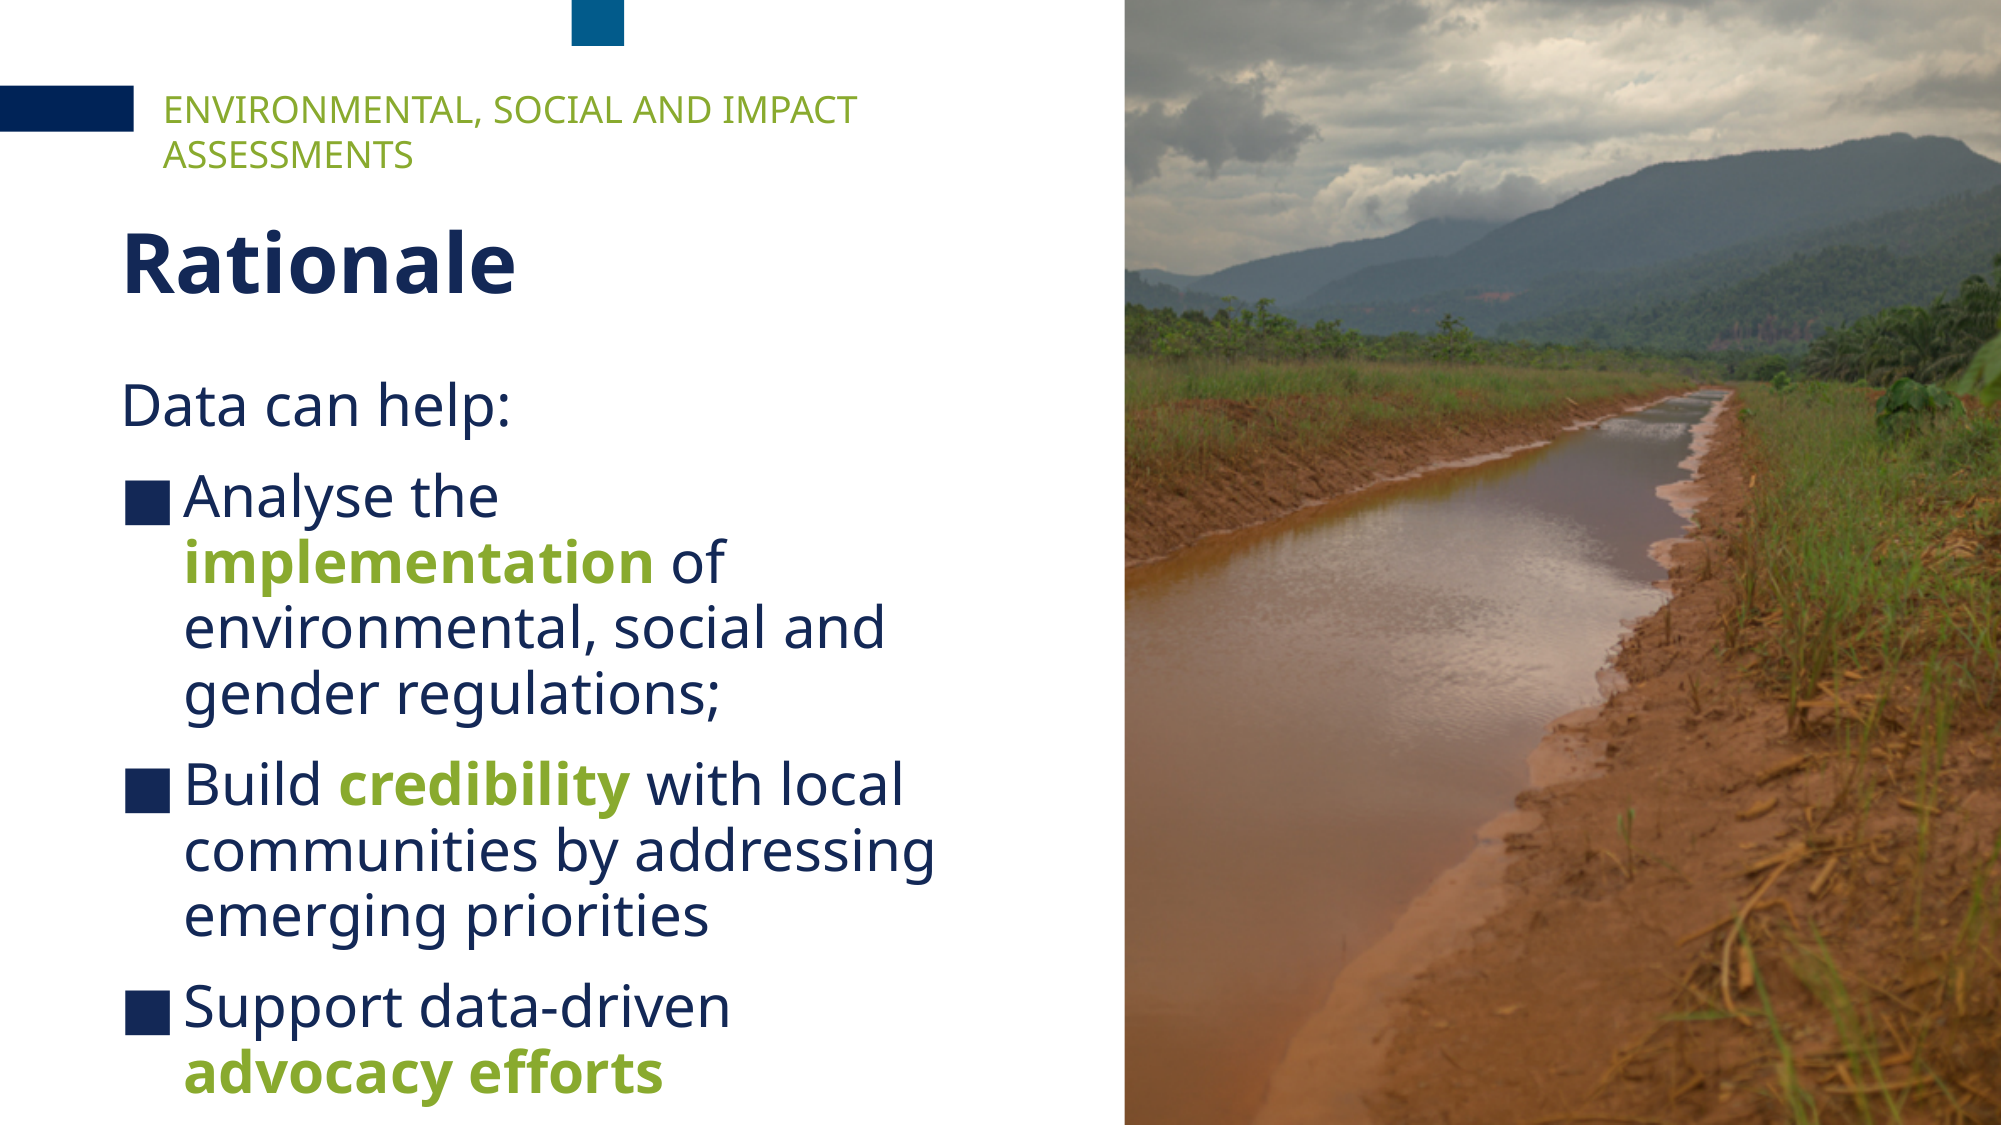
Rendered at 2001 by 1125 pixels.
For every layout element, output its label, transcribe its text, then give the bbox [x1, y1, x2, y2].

list Data can help: Analyse the implementation of environmental, social and gender regulations; Build credibility with local communities by addressing emerging priorities Support data-driven advocacy efforts [105, 366, 985, 955]
picture [1124, 0, 2001, 1125]
title Rationale [105, 215, 1124, 326]
text_box ENVIRONMENTAL, SOCIAL AND IMPACT ASSESSMENTS [133, 78, 1109, 183]
